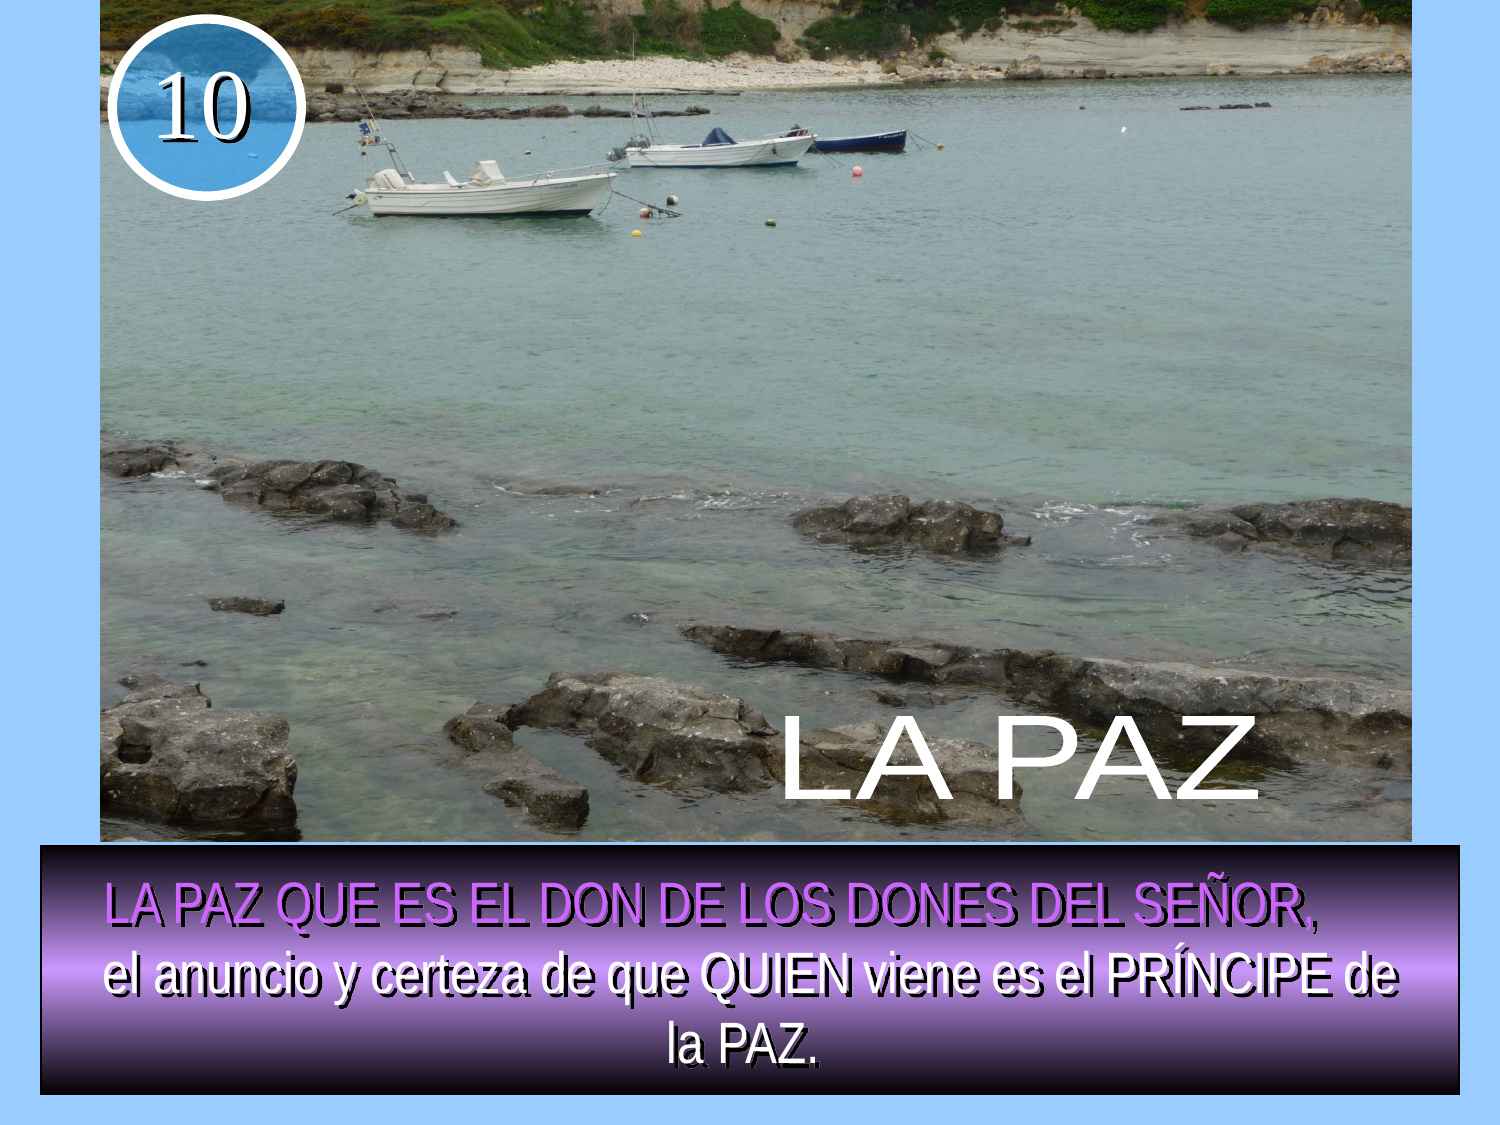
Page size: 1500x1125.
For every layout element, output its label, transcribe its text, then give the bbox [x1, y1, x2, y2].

text_box LA PAZ QUE ES EL DON DE LOS DONES DEL SEÑOR, el anuncio y certeza de que QUIEN viene es el PRÍNCIPE de la PAZ. [76, 857, 1424, 1083]
picture [100, 0, 1412, 842]
text_box [41, 846, 1459, 1094]
